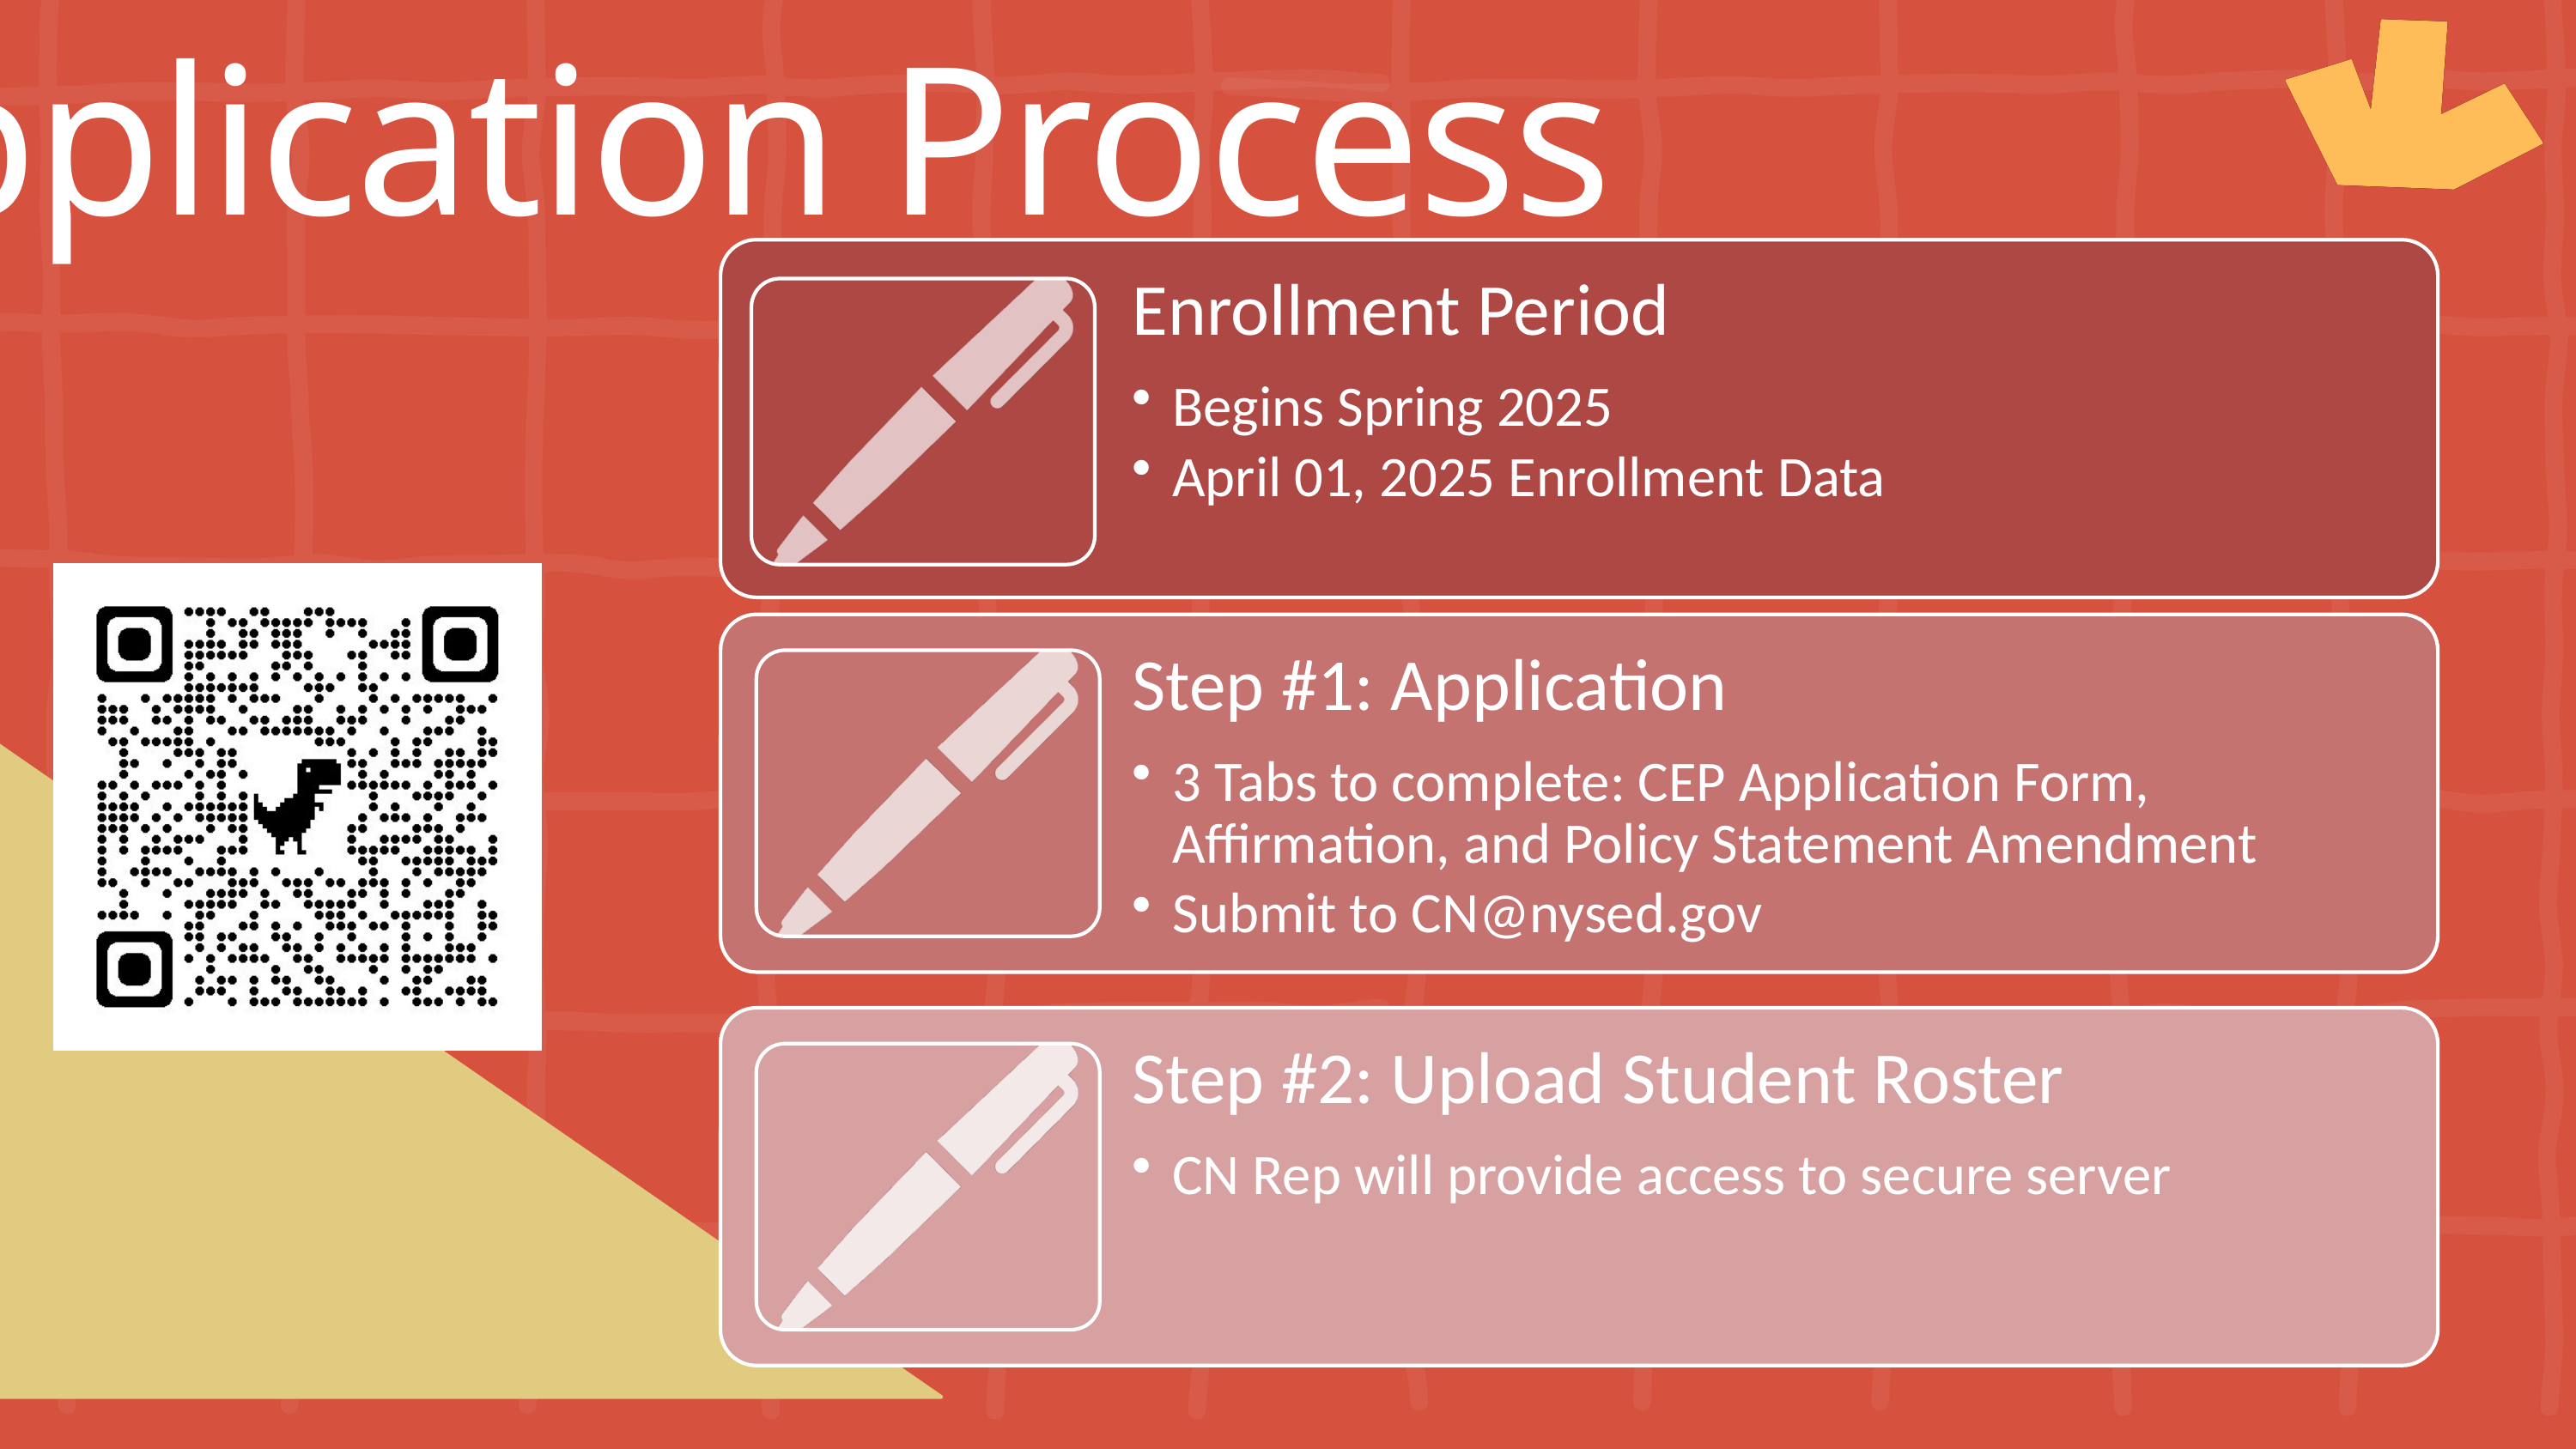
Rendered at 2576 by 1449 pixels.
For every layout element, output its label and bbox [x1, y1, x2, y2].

text_box [0, 0, 2576, 1424]
picture [53, 562, 542, 1052]
text_box [720, 221, 2439, 1366]
